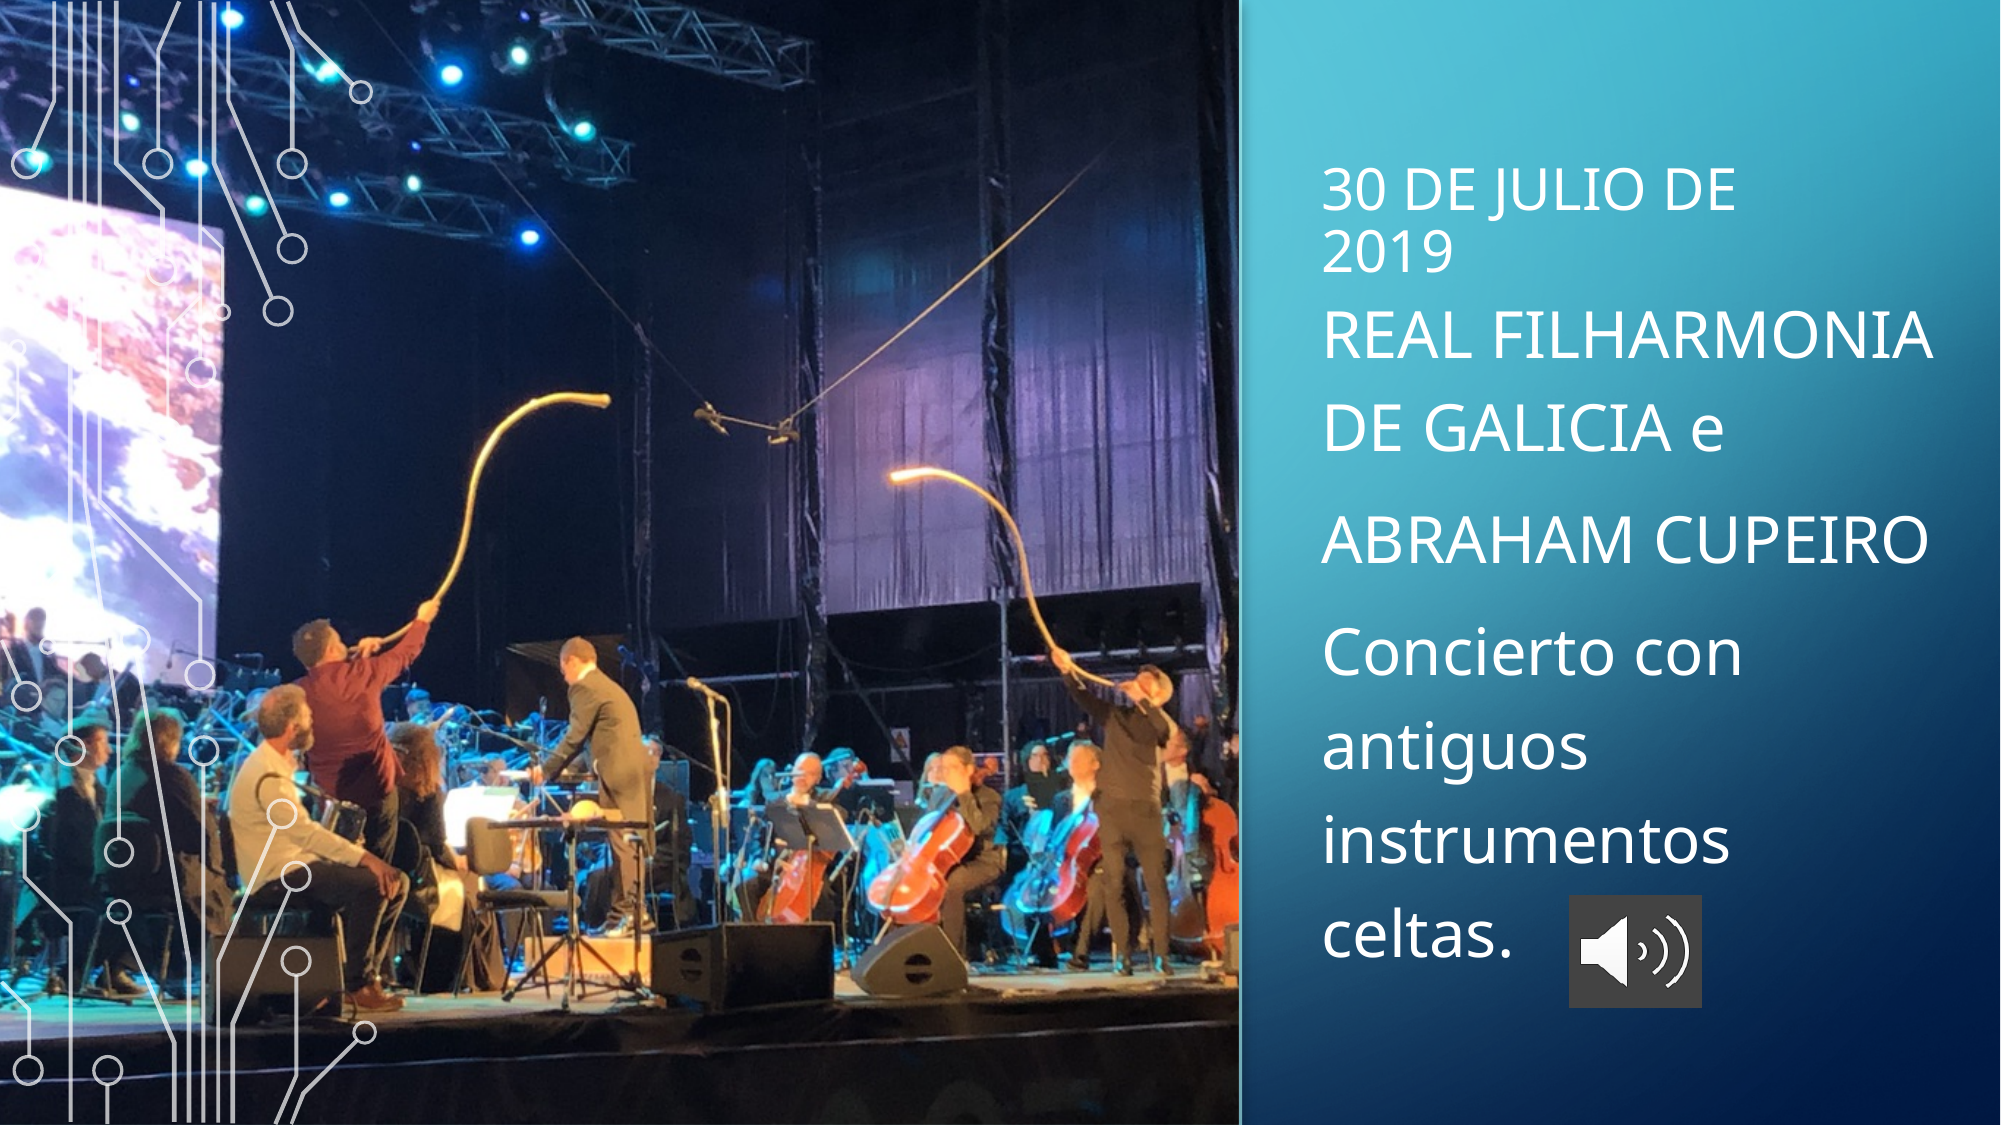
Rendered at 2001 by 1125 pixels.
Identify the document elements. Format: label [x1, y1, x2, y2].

text_box [0, 0, 379, 1125]
picture [379, 0, 1240, 1125]
text_box [1240, 0, 2000, 1125]
picture [1568, 893, 1703, 1009]
